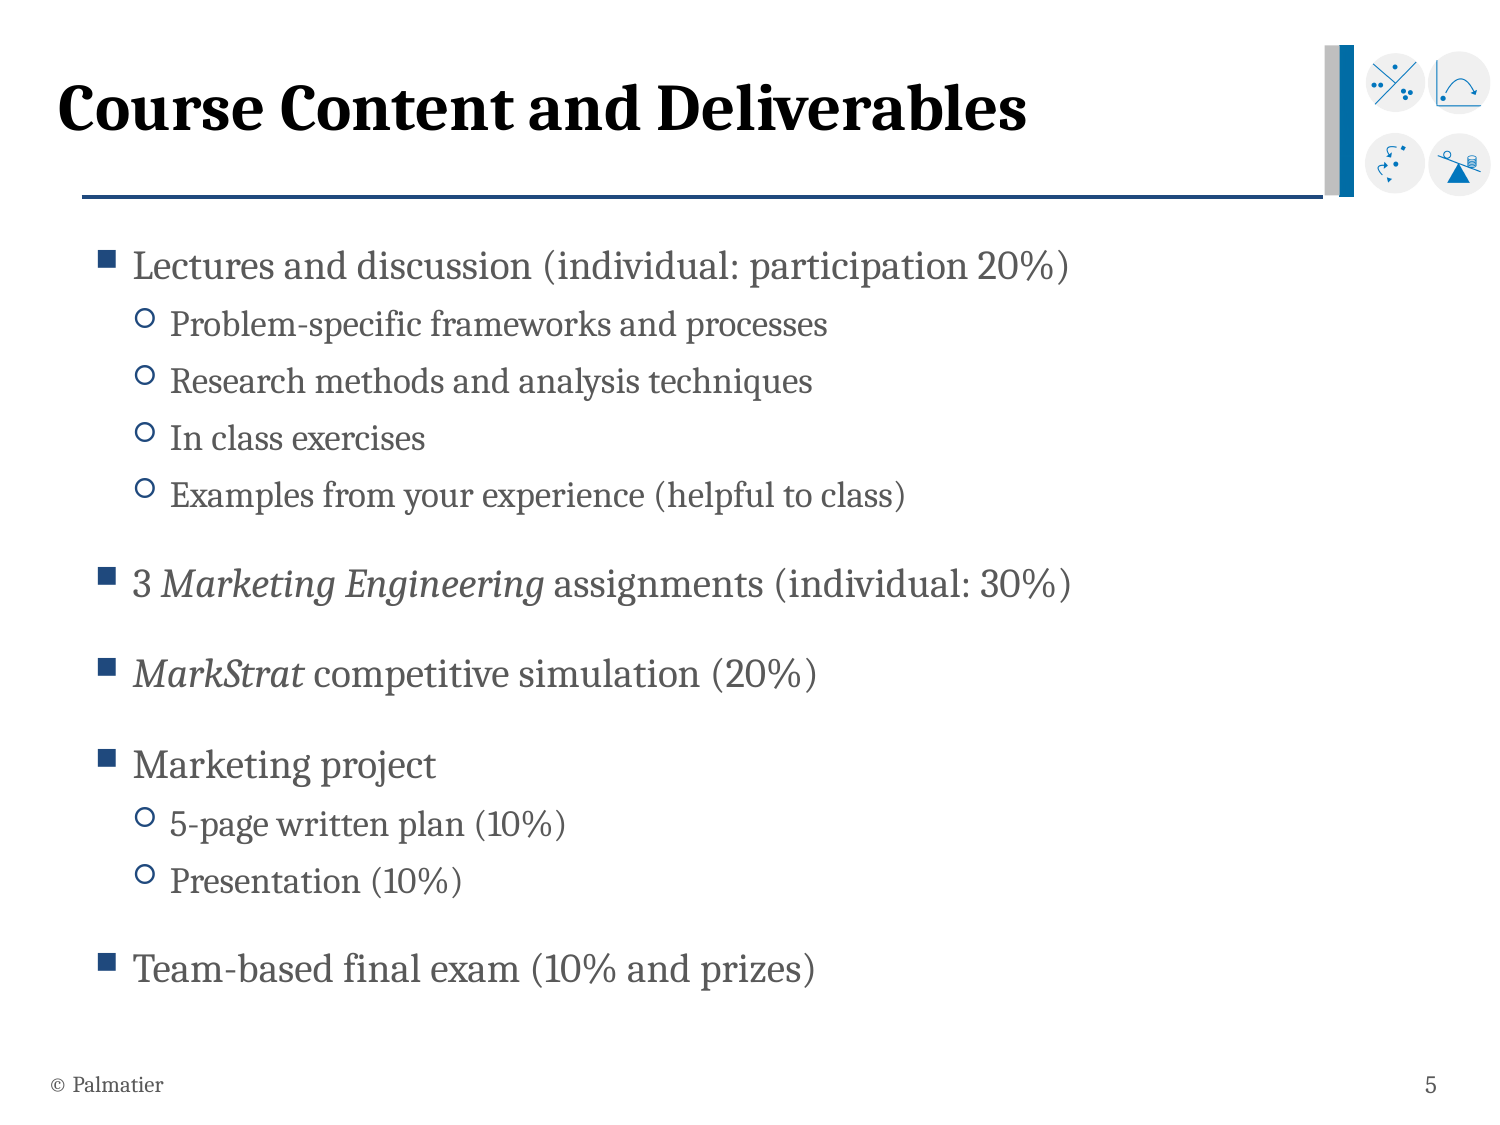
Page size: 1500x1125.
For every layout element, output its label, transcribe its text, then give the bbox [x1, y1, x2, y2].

picture [1357, 42, 1500, 122]
list Lectures and discussion (individual: participation 20%) Problem-specific frameworks and processes Research methods and analysis techniques In class exercises Examples from your experience (helpful to class) 3 Marketing Engineering assignments (individual: 30%) MarkStrat competitive simulation (20%) Marketing project 5-page written plan (10%) Presentation (10%) Team-based final exam (10% and prizes) [80, 230, 1391, 1005]
picture [1356, 124, 1500, 204]
title Course Content and Deliverables [43, 56, 1457, 182]
footer © Palmatier [33, 1053, 1038, 1114]
slide_number 5 [1361, 1053, 1453, 1114]
